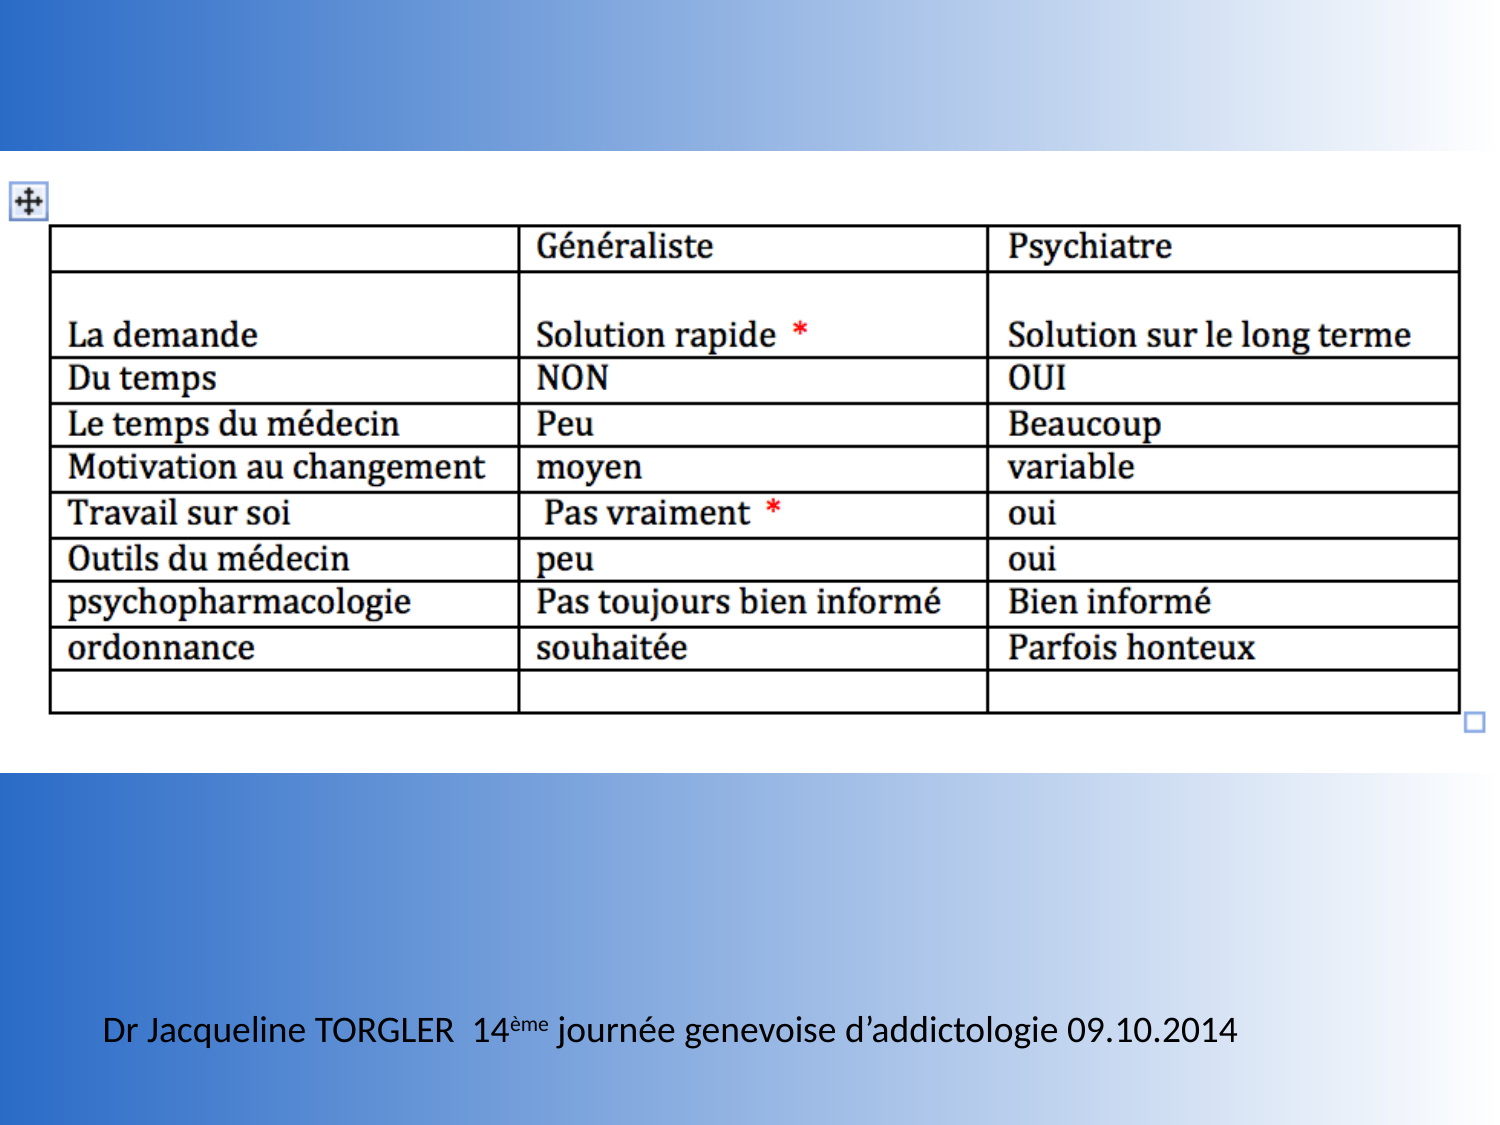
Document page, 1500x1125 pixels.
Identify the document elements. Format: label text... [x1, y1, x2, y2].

picture [0, 150, 1500, 774]
text_box Dr Jacqueline TORGLER 14ème journée genevoise d’addictologie 09.10.2014 [87, 998, 1254, 1058]
